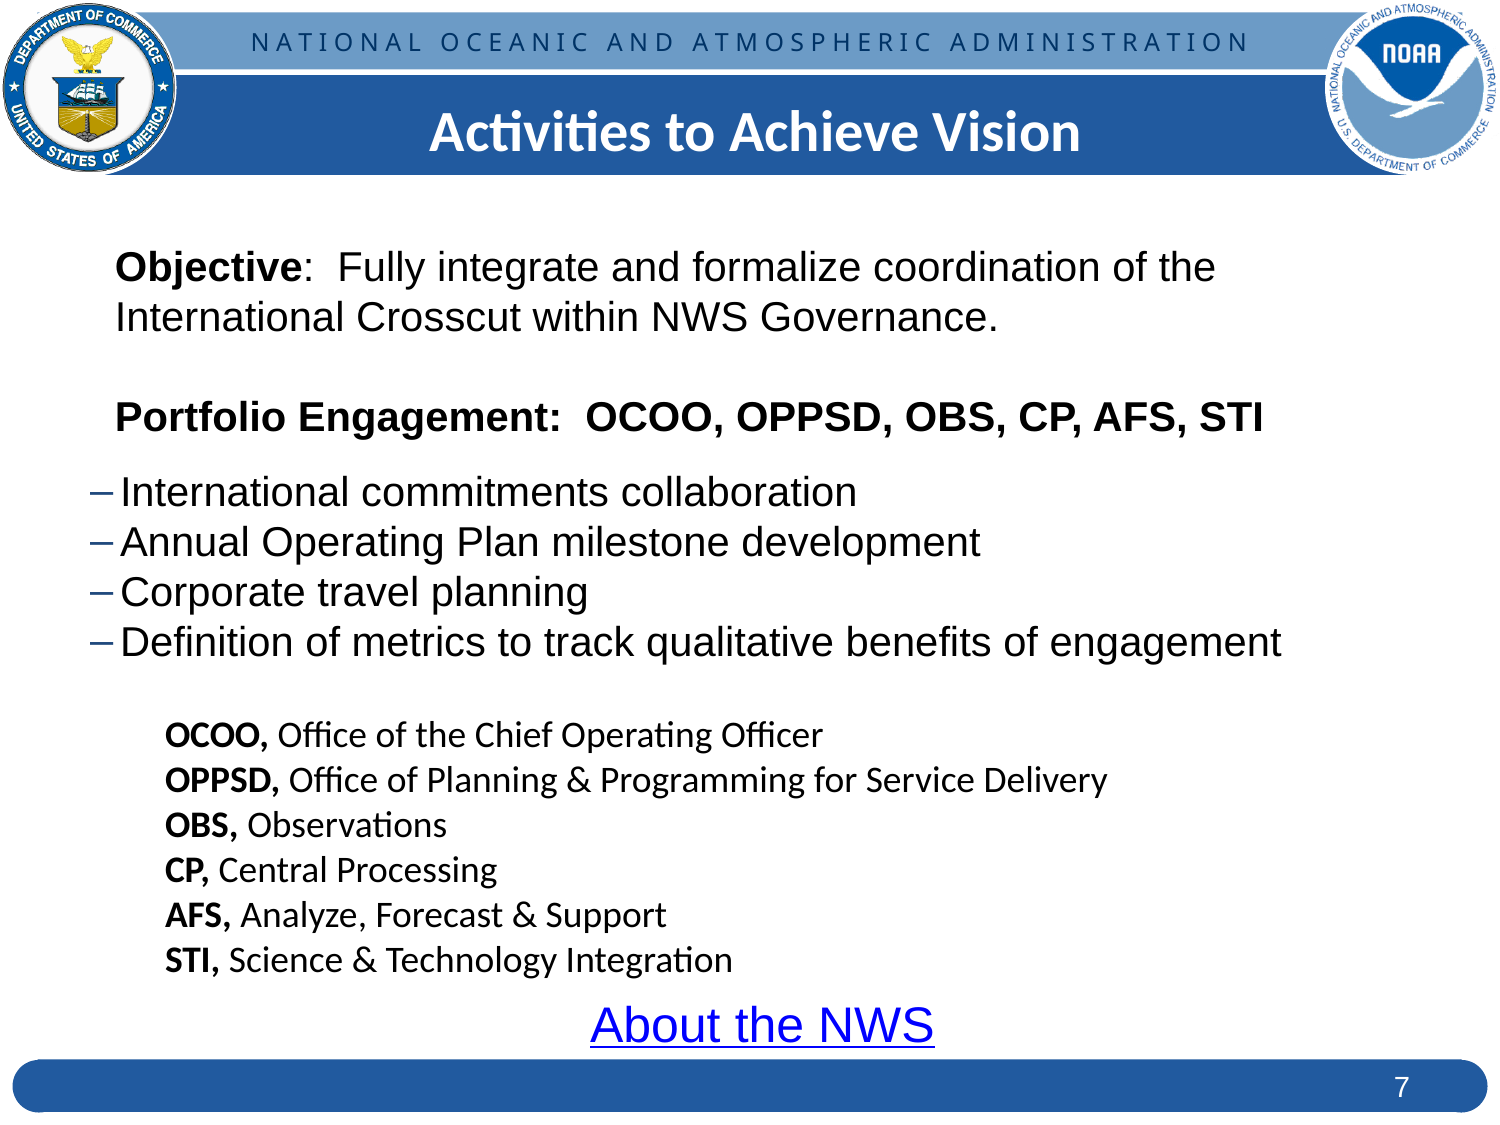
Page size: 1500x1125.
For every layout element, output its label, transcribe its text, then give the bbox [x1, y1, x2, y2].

picture [1325, 0, 1500, 175]
title Activities to Achieve Vision [168, 50, 1344, 207]
list Objective: Fully integrate and formalize coordination of the International Crosscut within NWS Governance. Portfolio Engagement: OCOO, OPPSD, OBS, CP, AFS, STI International commitments collaboration Annual Operating Plan milestone development Corporate travel planning Definition of metrics to track qualitative benefits of engagement OCOO, Office of the Chief Operating Officer OPPSD, Office of Planning & Programming for Service Delivery OBS, Observations CP, Central Processing AFS, Analyze, Forecast & Support STI, Science & Technology Integration About the NWS [75, 224, 1425, 1053]
slide_number 7 [1125, 1061, 1425, 1112]
picture [2, 3, 175, 172]
